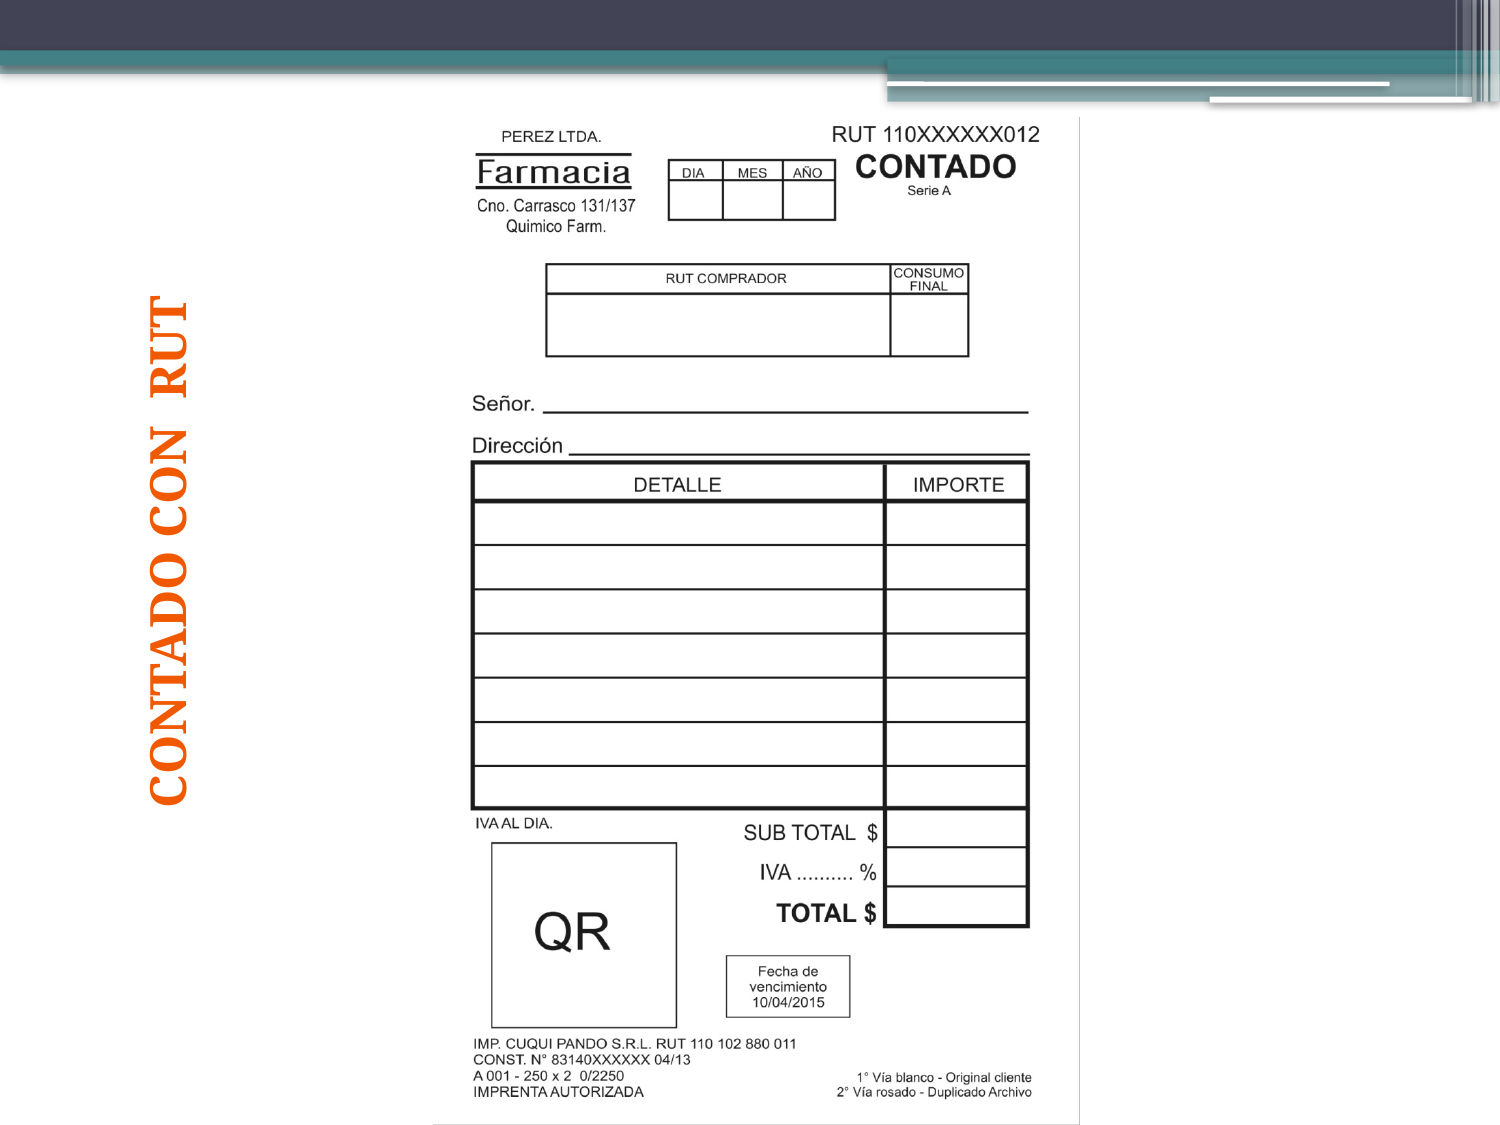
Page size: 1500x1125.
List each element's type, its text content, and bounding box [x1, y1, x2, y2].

picture [433, 116, 1080, 1125]
text_box CONTADO CON RUT [128, 211, 204, 893]
